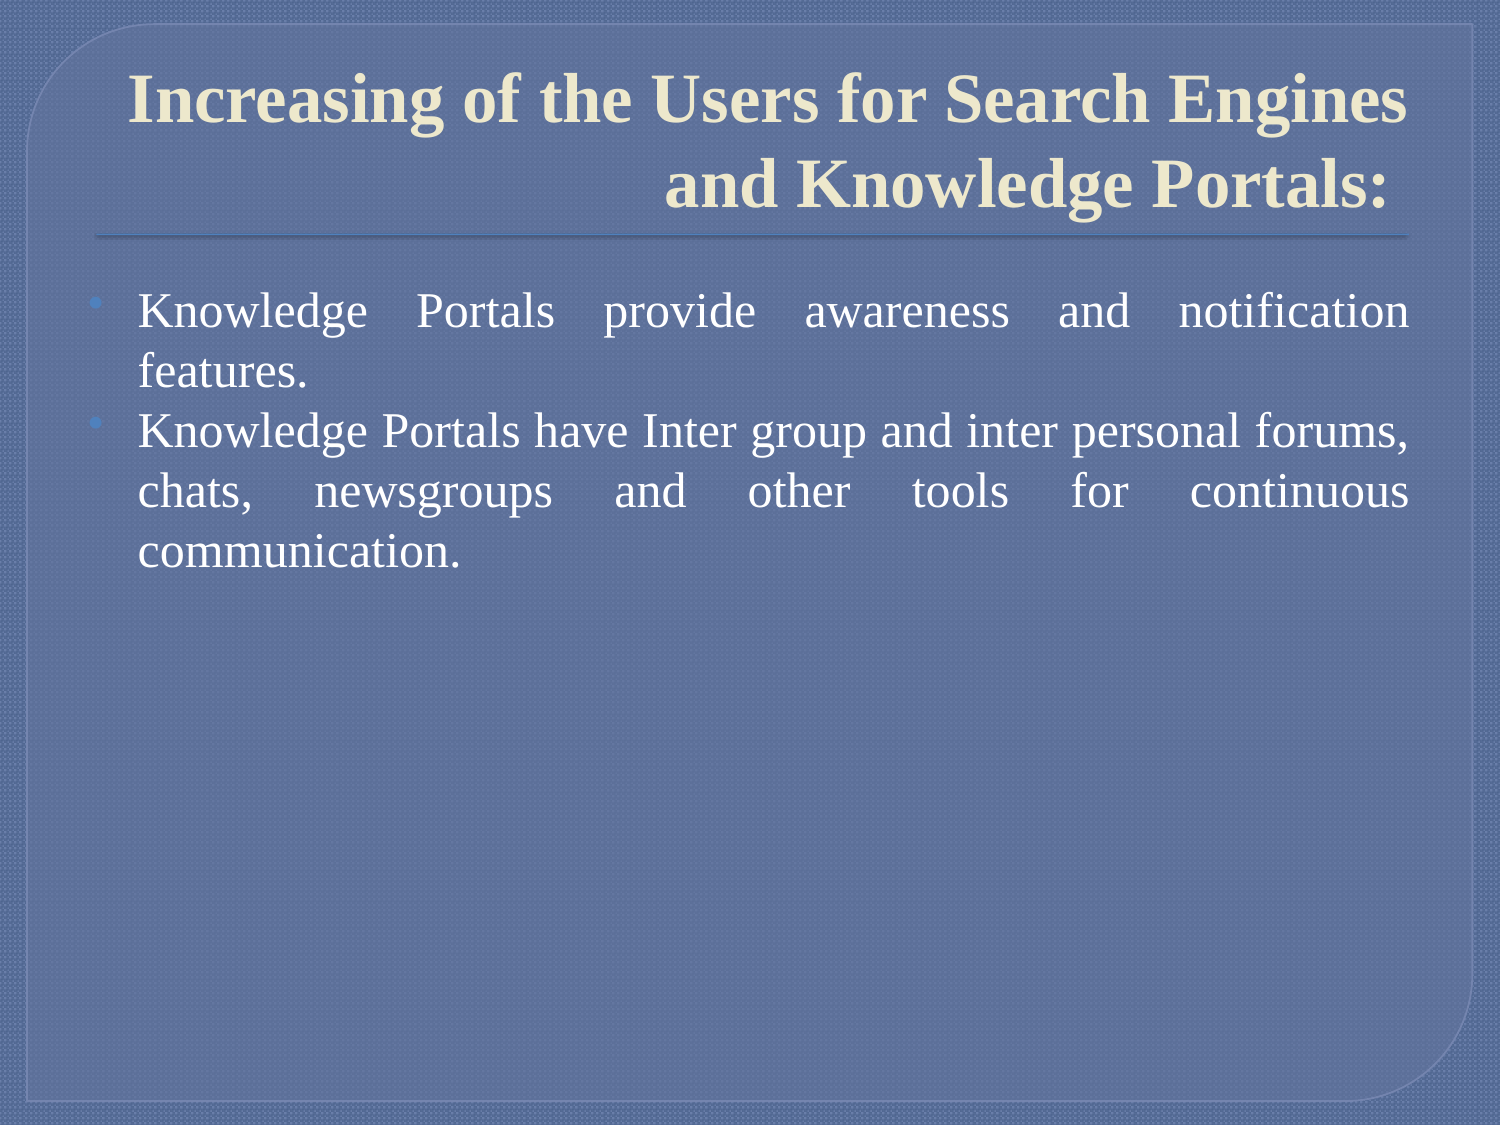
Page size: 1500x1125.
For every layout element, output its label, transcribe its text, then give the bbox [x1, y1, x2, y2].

list Knowledge Portals provide awareness and notification features. Knowledge Portals have Inter group and inter personal forums, chats, newsgroups and other tools for continuous communication. [75, 270, 1425, 1013]
title Increasing of the Users for Search Engines and Knowledge Portals: [75, 41, 1425, 230]
